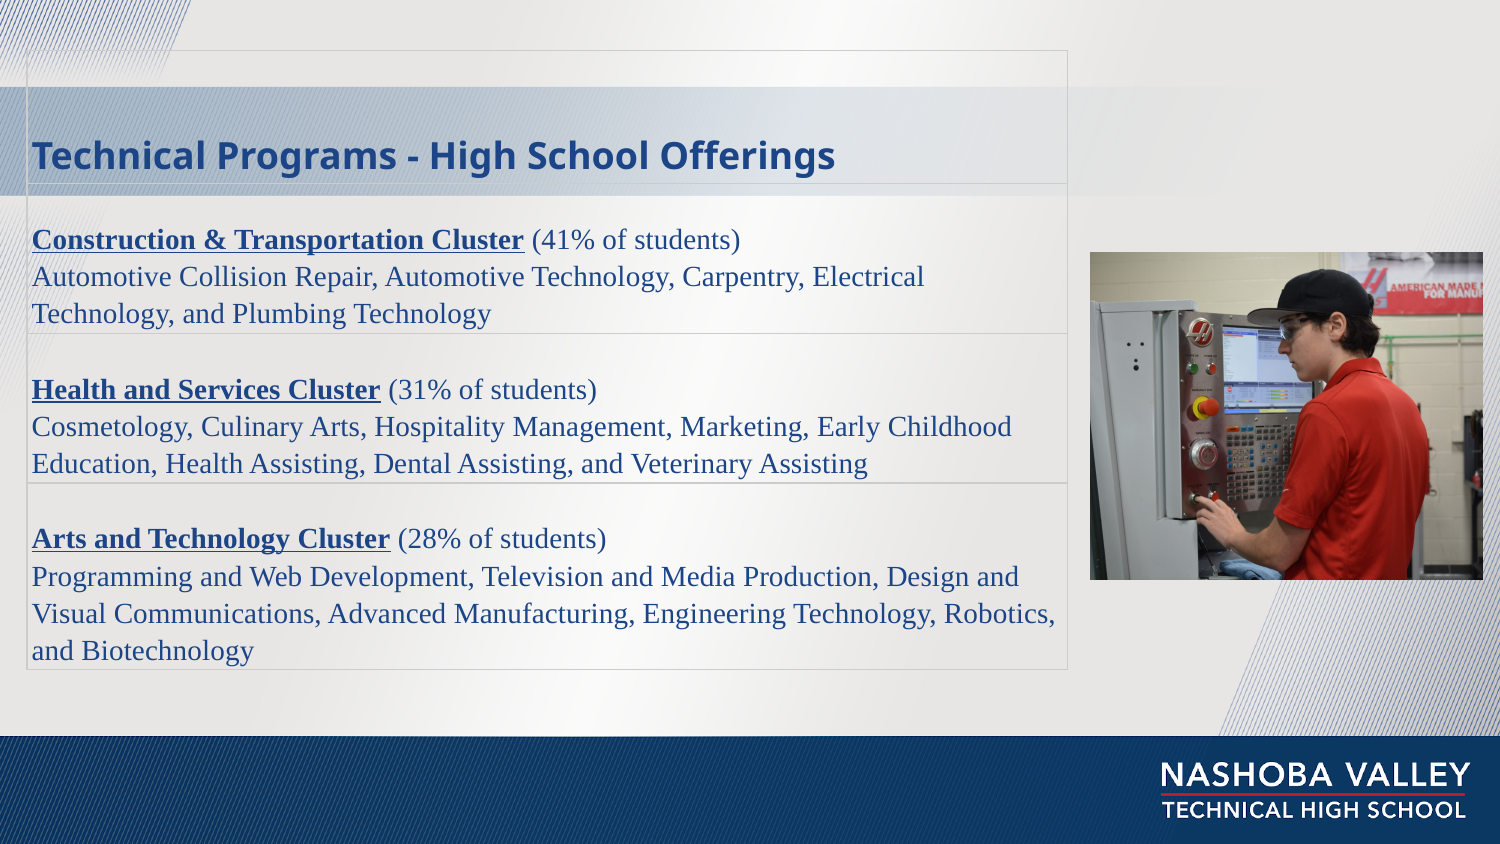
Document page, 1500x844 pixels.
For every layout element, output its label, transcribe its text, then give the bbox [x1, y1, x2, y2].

table_cell Construction & Transportation Cluster (41% of students) Automotive Collision Repair, Automotive Technology, Carpentry, Electrical Technology, and Plumbing Technology [28, 184, 1067, 333]
table_cell Arts and Technology Cluster (28% of students) Programming and Web Development, Television and Media Production, Design and Visual Communications, Advanced Manufacturing, Engineering Technology, Robotics, and Biotechnology [28, 484, 1067, 669]
table_header Technical Programs - High School Offerings [28, 51, 1067, 183]
picture [0, 0, 1500, 844]
table_cell Health and Services Cluster (31% of students) Cosmetology, Culinary Arts, Hospitality Management, Marketing, Early Childhood Education, Health Assisting, Dental Assisting, and Veterinary Assisting [28, 334, 1067, 482]
